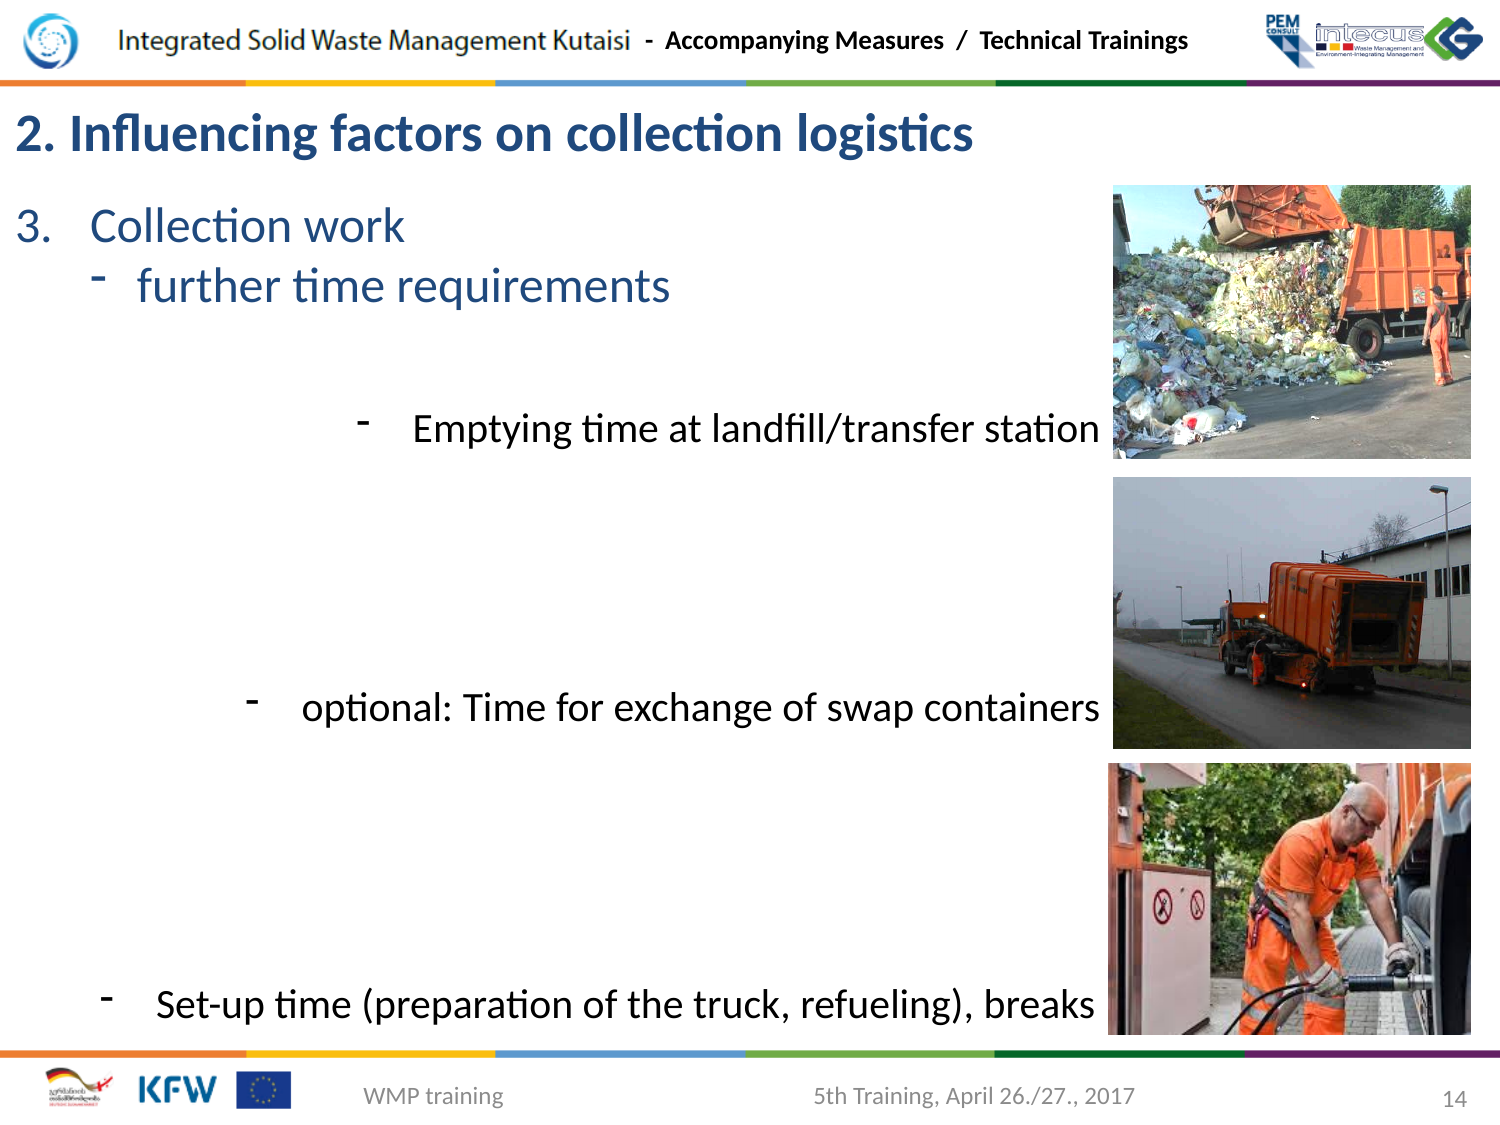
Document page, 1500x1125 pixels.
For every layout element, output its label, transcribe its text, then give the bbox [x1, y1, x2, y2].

picture [0, 1, 1500, 90]
list Collection work further time requirements [0, 184, 1500, 1047]
text_box Set-up time (preparation of the truck, refueling), breaks [0, 969, 1102, 1035]
text_box 2. Influencing factors on collection logistics [0, 90, 1500, 170]
text_box optional: Time for exchange of swap containers [171, 671, 1108, 737]
picture [1107, 763, 1471, 1036]
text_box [1113, 477, 1472, 749]
picture [0, 1048, 1500, 1125]
picture [1113, 185, 1472, 459]
text_box Emptying time at landfill/transfer station [296, 393, 1108, 458]
